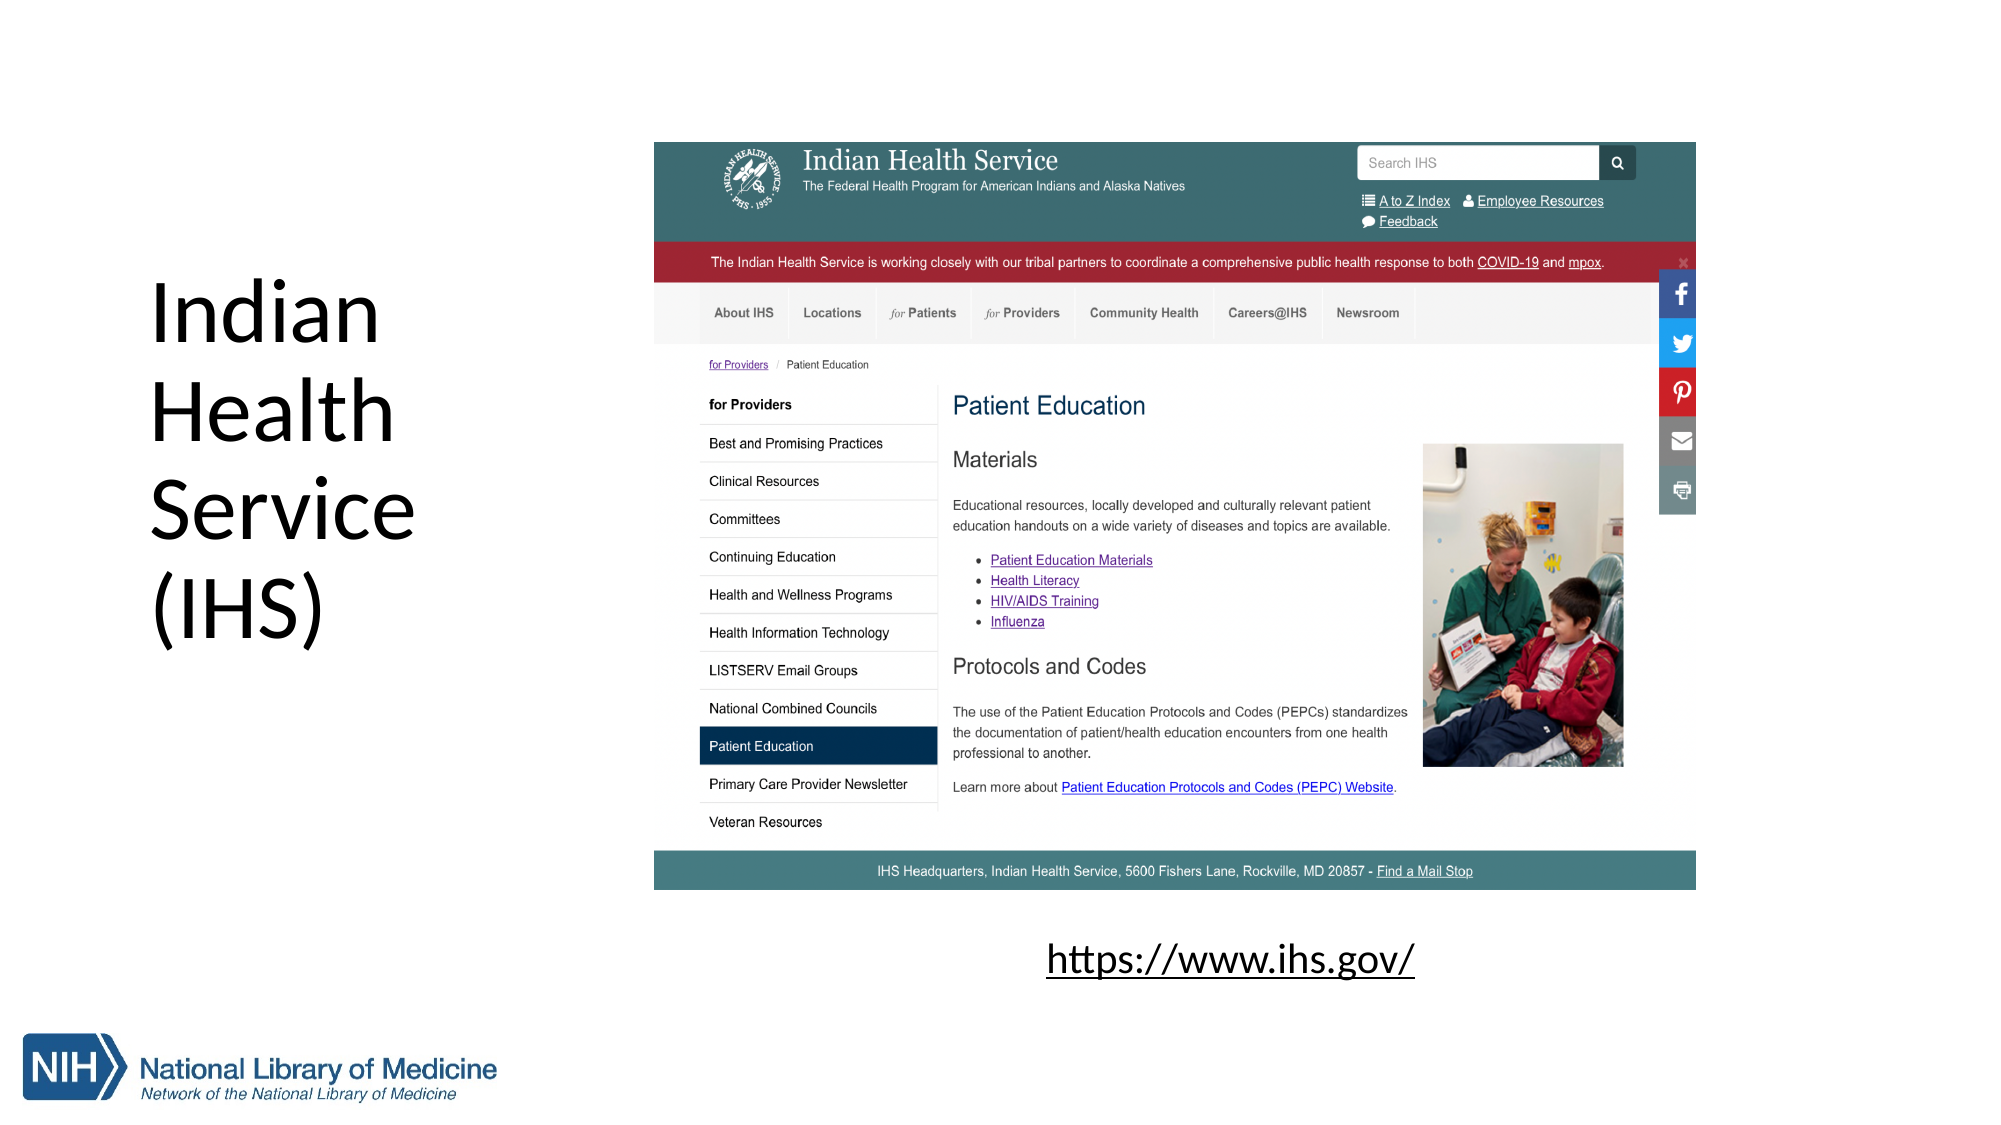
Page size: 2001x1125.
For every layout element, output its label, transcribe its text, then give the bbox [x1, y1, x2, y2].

picture [22, 1033, 497, 1110]
title Indian Health Service (IHS) [134, 259, 602, 663]
list https://www.ihs.gov/ [1025, 929, 1434, 1003]
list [654, 142, 1696, 890]
